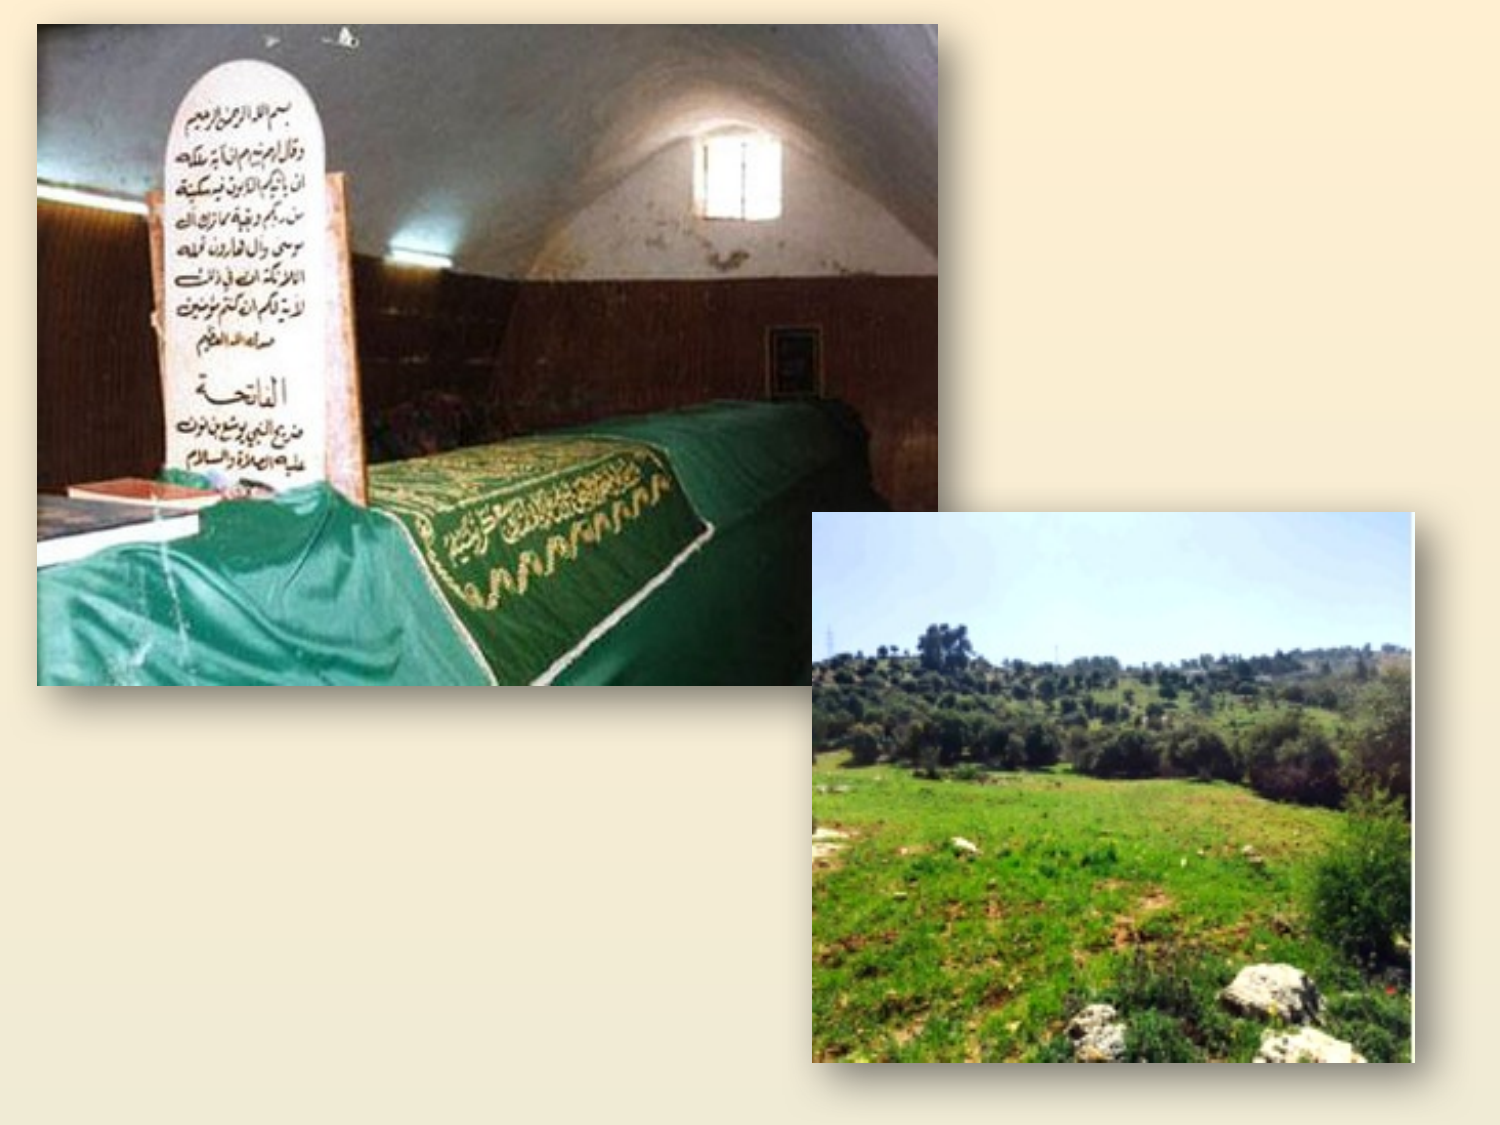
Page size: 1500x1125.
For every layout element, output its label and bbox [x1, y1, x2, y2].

picture [37, 24, 1415, 1063]
